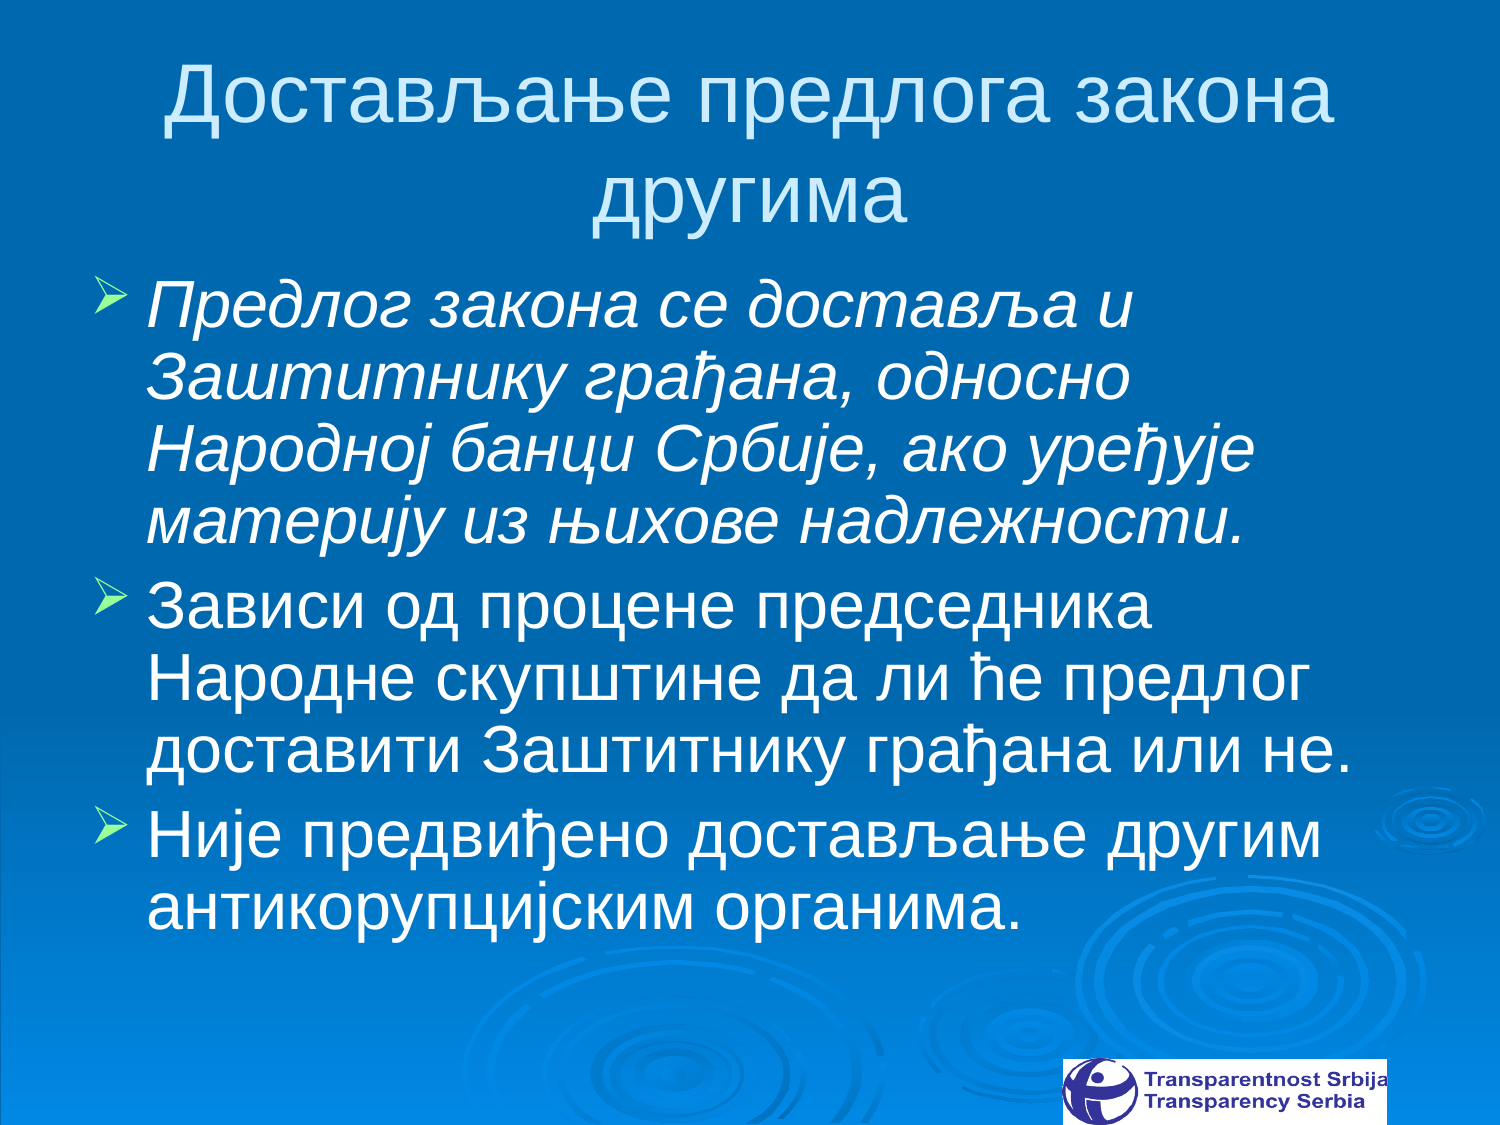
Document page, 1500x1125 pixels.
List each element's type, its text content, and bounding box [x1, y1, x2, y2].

title Достављање предлога закона другима [74, 45, 1426, 233]
picture [1062, 1058, 1388, 1125]
list Предлог закона се доставља и Заштитнику грађана, односно Народној банци Србије, ако уређује материју из њихове надлежности. Зависи од процене председника Народне скупштине да ли ће предлог доставити Заштитнику грађана или не. Није предвиђено достављање другим антикорупцијским органима. [74, 262, 1426, 1006]
